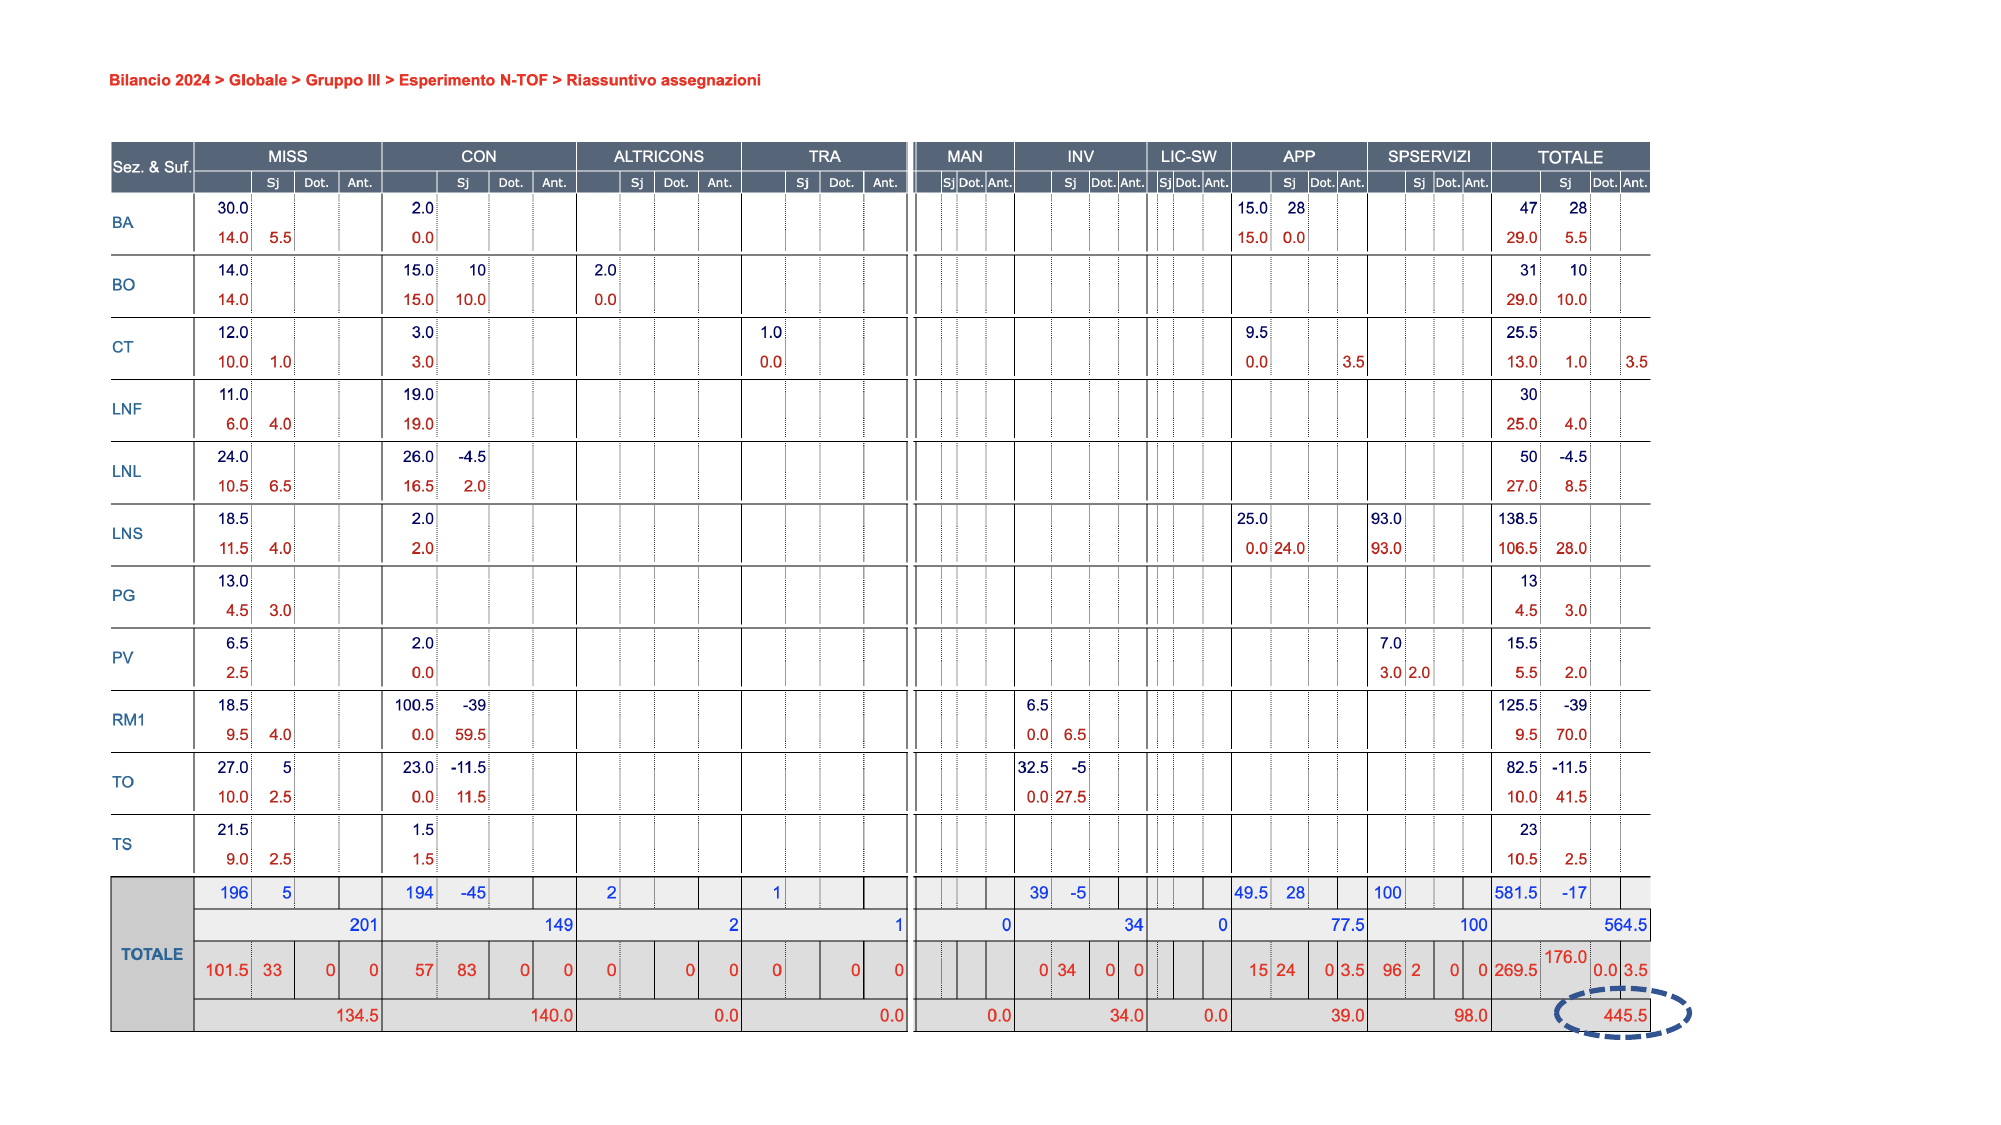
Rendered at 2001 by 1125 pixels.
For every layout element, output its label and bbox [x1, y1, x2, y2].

text_box [104, 68, 1662, 1038]
text_box [1662, 992, 1691, 1034]
